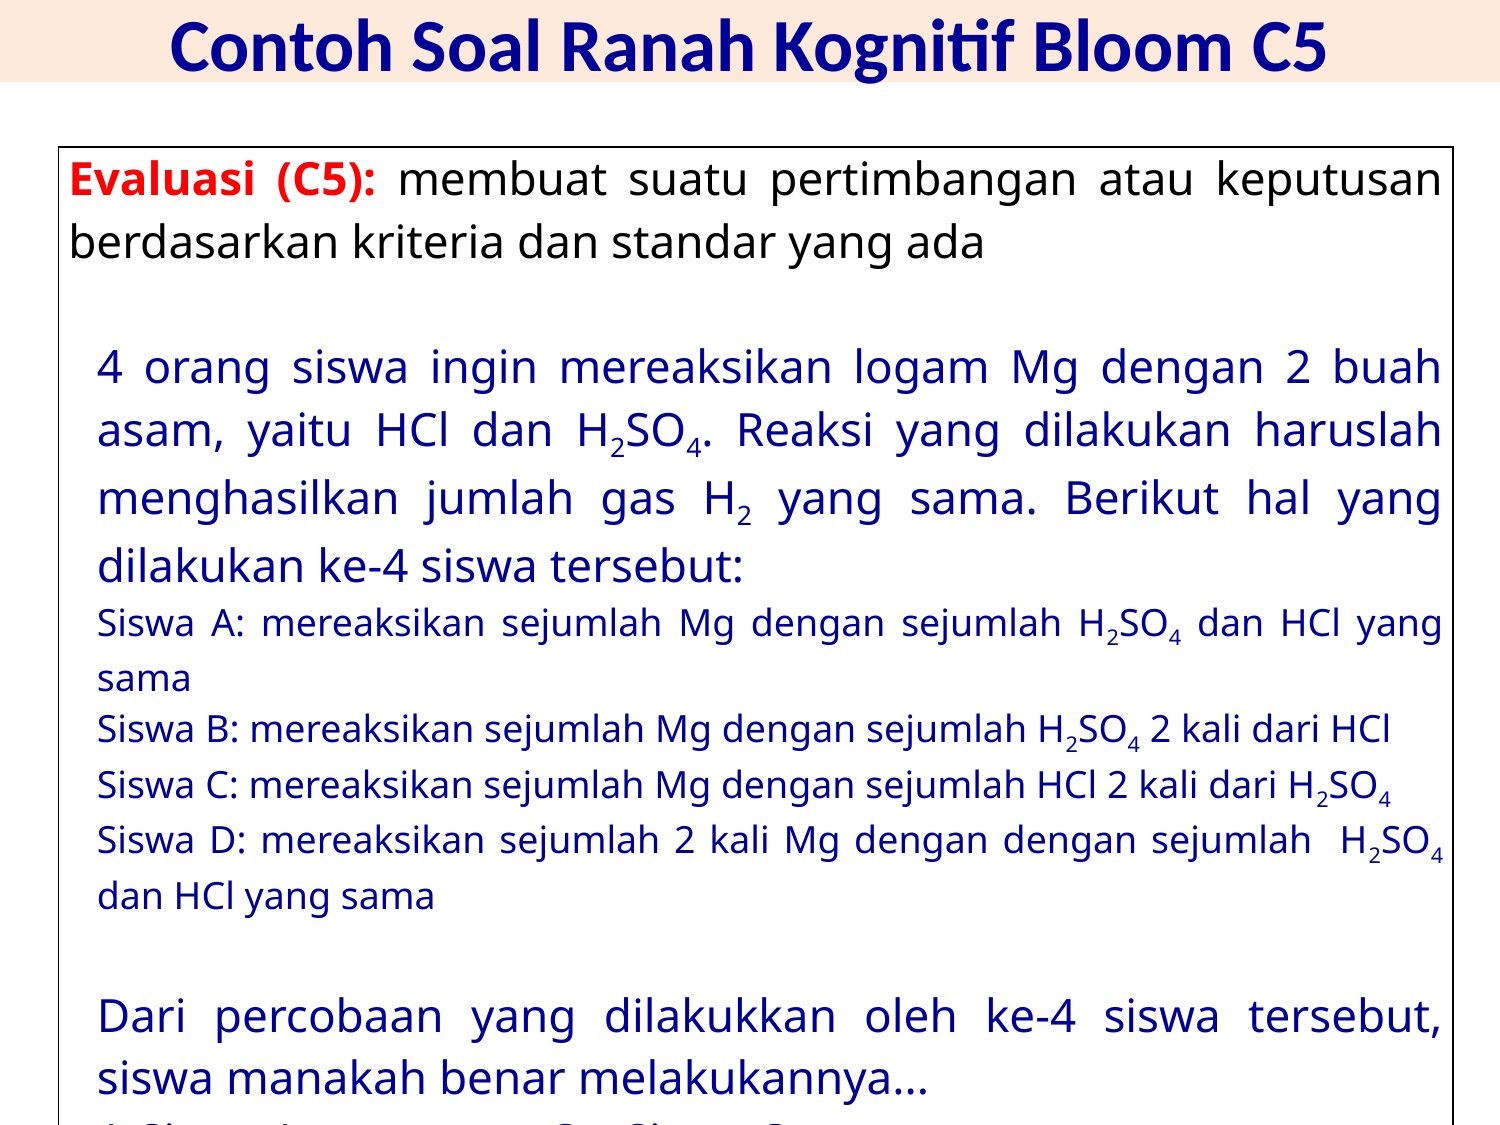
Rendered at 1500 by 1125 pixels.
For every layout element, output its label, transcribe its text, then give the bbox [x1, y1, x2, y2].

table_header Evaluasi (C5): membuat suatu pertimbangan atau keputusan berdasarkan kriteria dan standar yang ada 4 orang siswa ingin mereaksikan logam Mg dengan 2 buah asam, yaitu HCl dan H2SO4. Reaksi yang dilakukan haruslah menghasilkan jumlah gas H2 yang sama. Berikut hal yang dilakukan ke-4 siswa tersebut: Siswa A: mereaksikan sejumlah Mg dengan sejumlah H2SO4 dan HCl yang sama Siswa B: mereaksikan sejumlah Mg dengan sejumlah H2SO4 2 kali dari HCl Siswa C: mereaksikan sejumlah Mg dengan sejumlah HCl 2 kali dari H2SO4 Siswa D: mereaksikan sejumlah 2 kali Mg dengan dengan sejumlah H2SO4 dan HCl yang sama Dari percobaan yang dilakukkan oleh ke-4 siswa tersebut, siswa manakah benar melakukannya... Siswa A C. Siswa C Siswa B D. Siswa D [59, 148, 1452, 1125]
text_box Contoh Soal Ranah Kognitif Bloom C5 [0, 0, 1500, 83]
